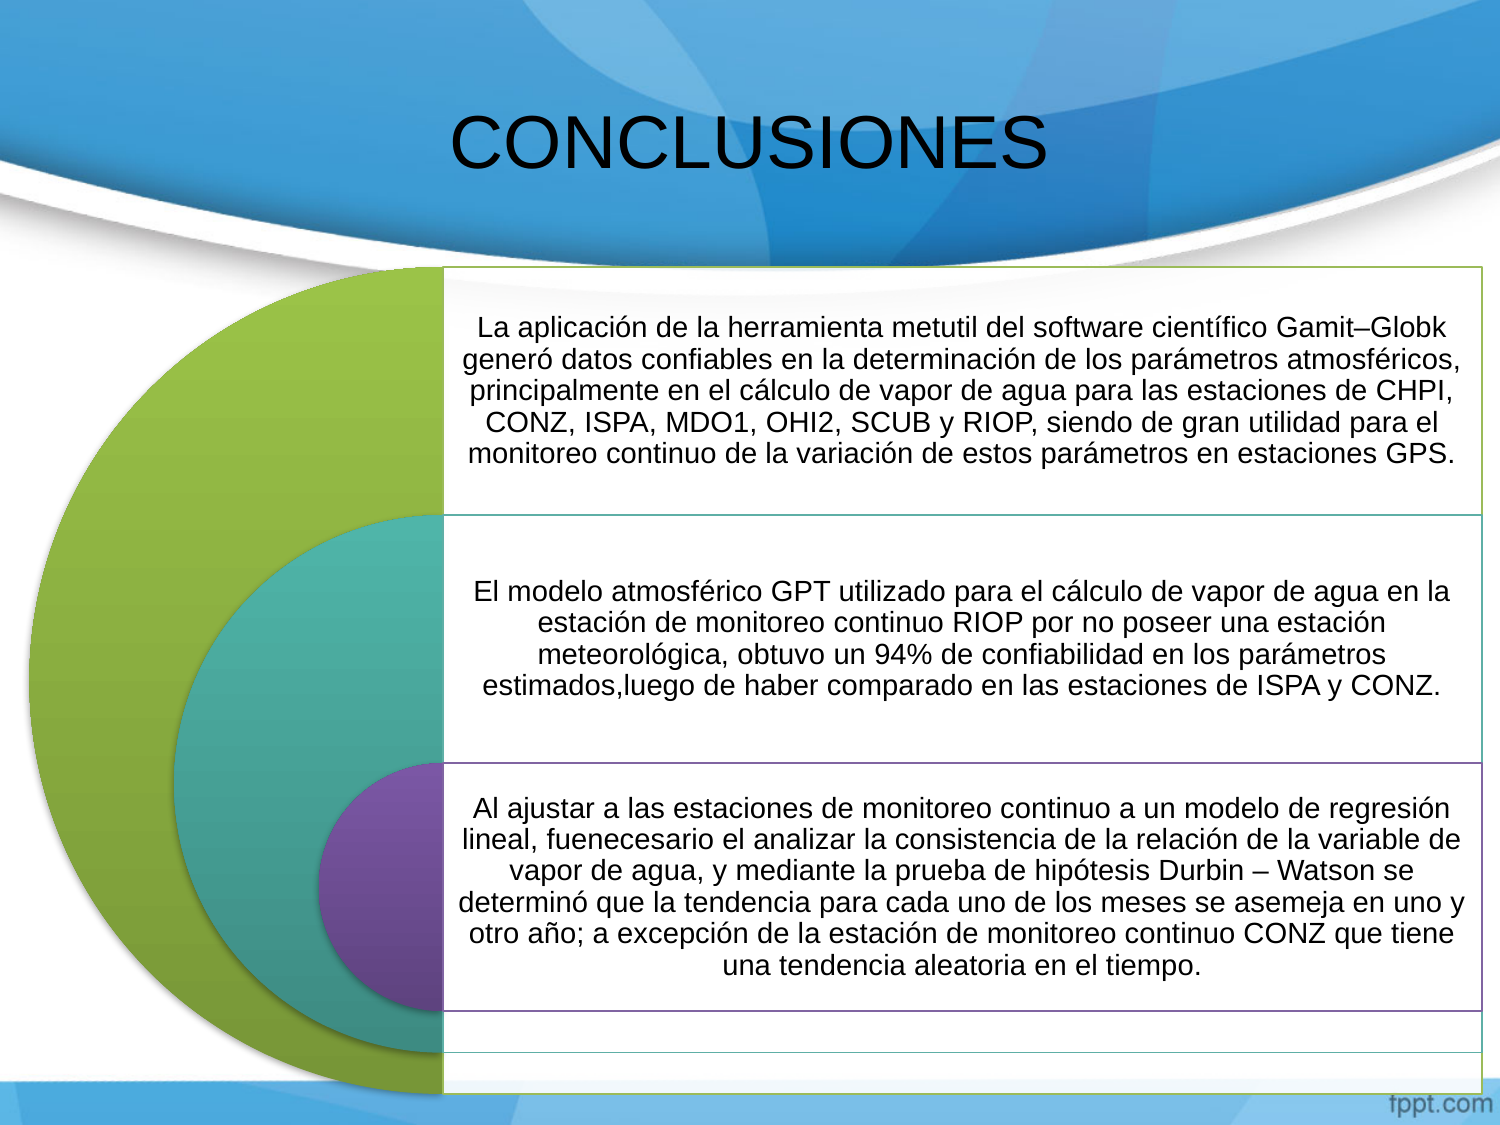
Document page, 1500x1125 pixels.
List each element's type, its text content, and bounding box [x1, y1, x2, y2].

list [29, 266, 1483, 1095]
picture [0, 0, 1500, 1125]
title CONCLUSIONES [75, 45, 1425, 233]
